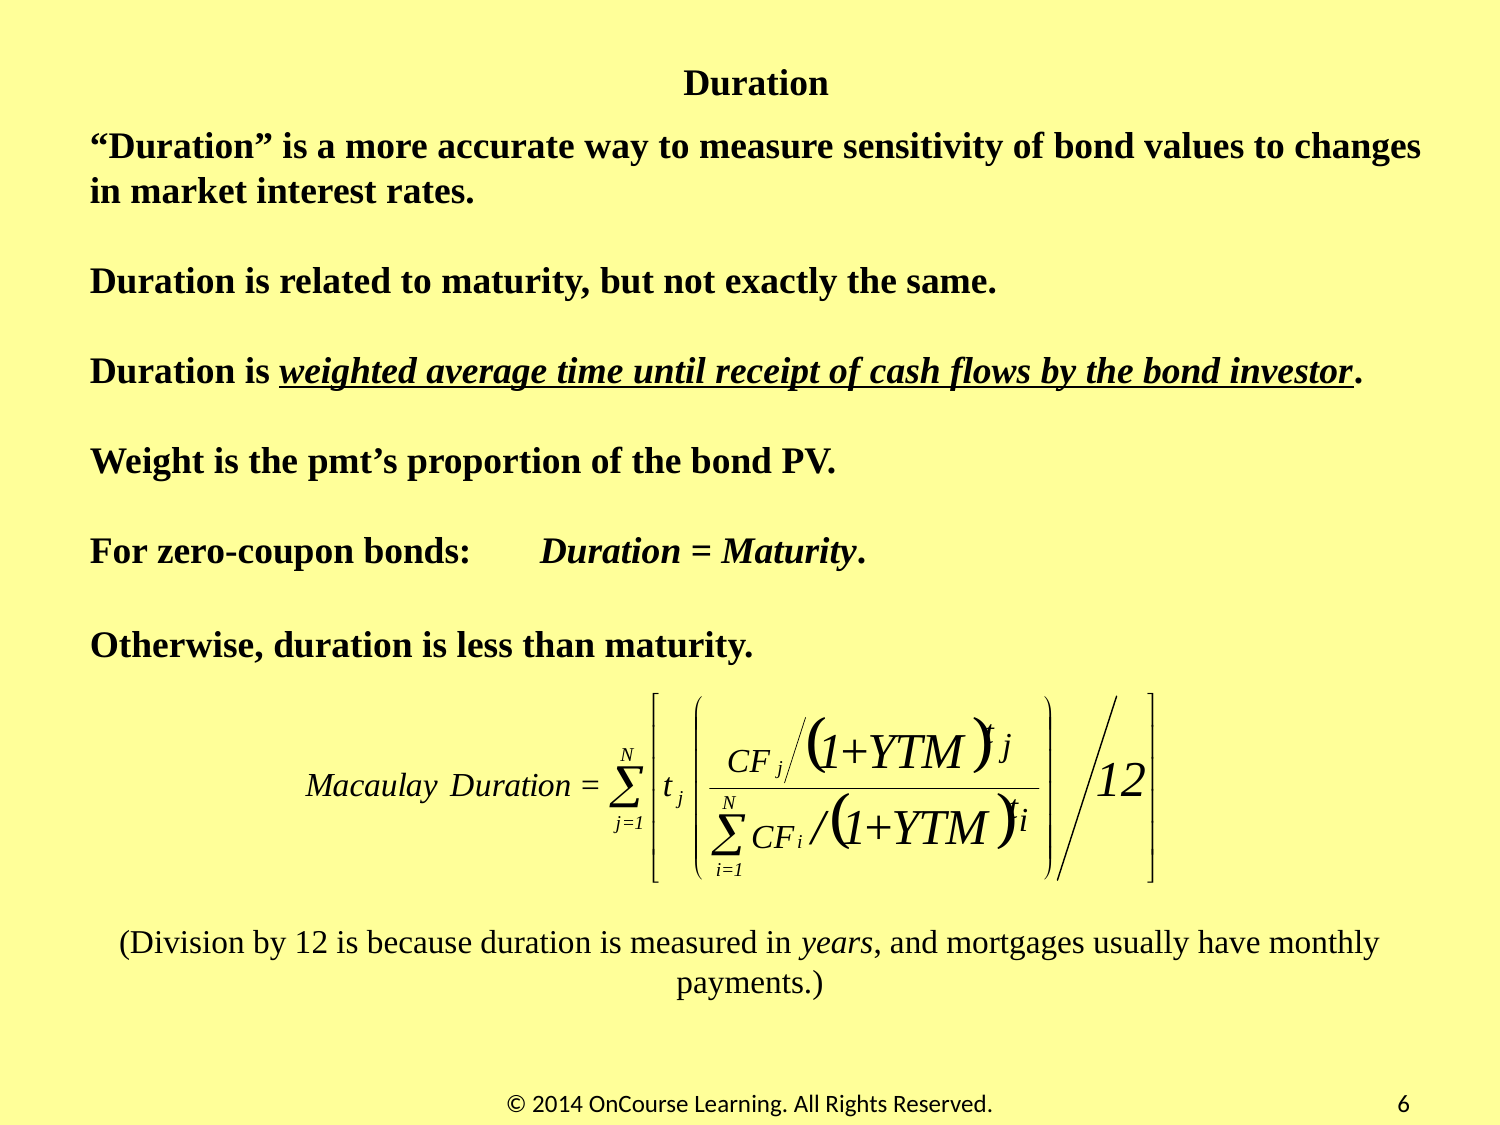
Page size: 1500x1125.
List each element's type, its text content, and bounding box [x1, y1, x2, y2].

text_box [299, 687, 1165, 889]
text_box Duration “Duration” is a more accurate way to measure sensitivity of bond values to changes in market interest rates. Duration is related to maturity, but not exactly the same. Duration is weighted average time until receipt of cash flows by the bond investor. Weight is the pmt’s proportion of the bond PV. For zero-coupon bonds: Duration = Maturity. Otherwise, duration is less than maturity. [74, 50, 1438, 674]
footer © 2014 OnCourse Learning. All Rights Reserved. [450, 1046, 1050, 1125]
text_box (Division by 12 is because duration is measured in years, and mortgages usually have monthly payments.) [74, 912, 1425, 1008]
slide_number 6 [1074, 1046, 1425, 1125]
